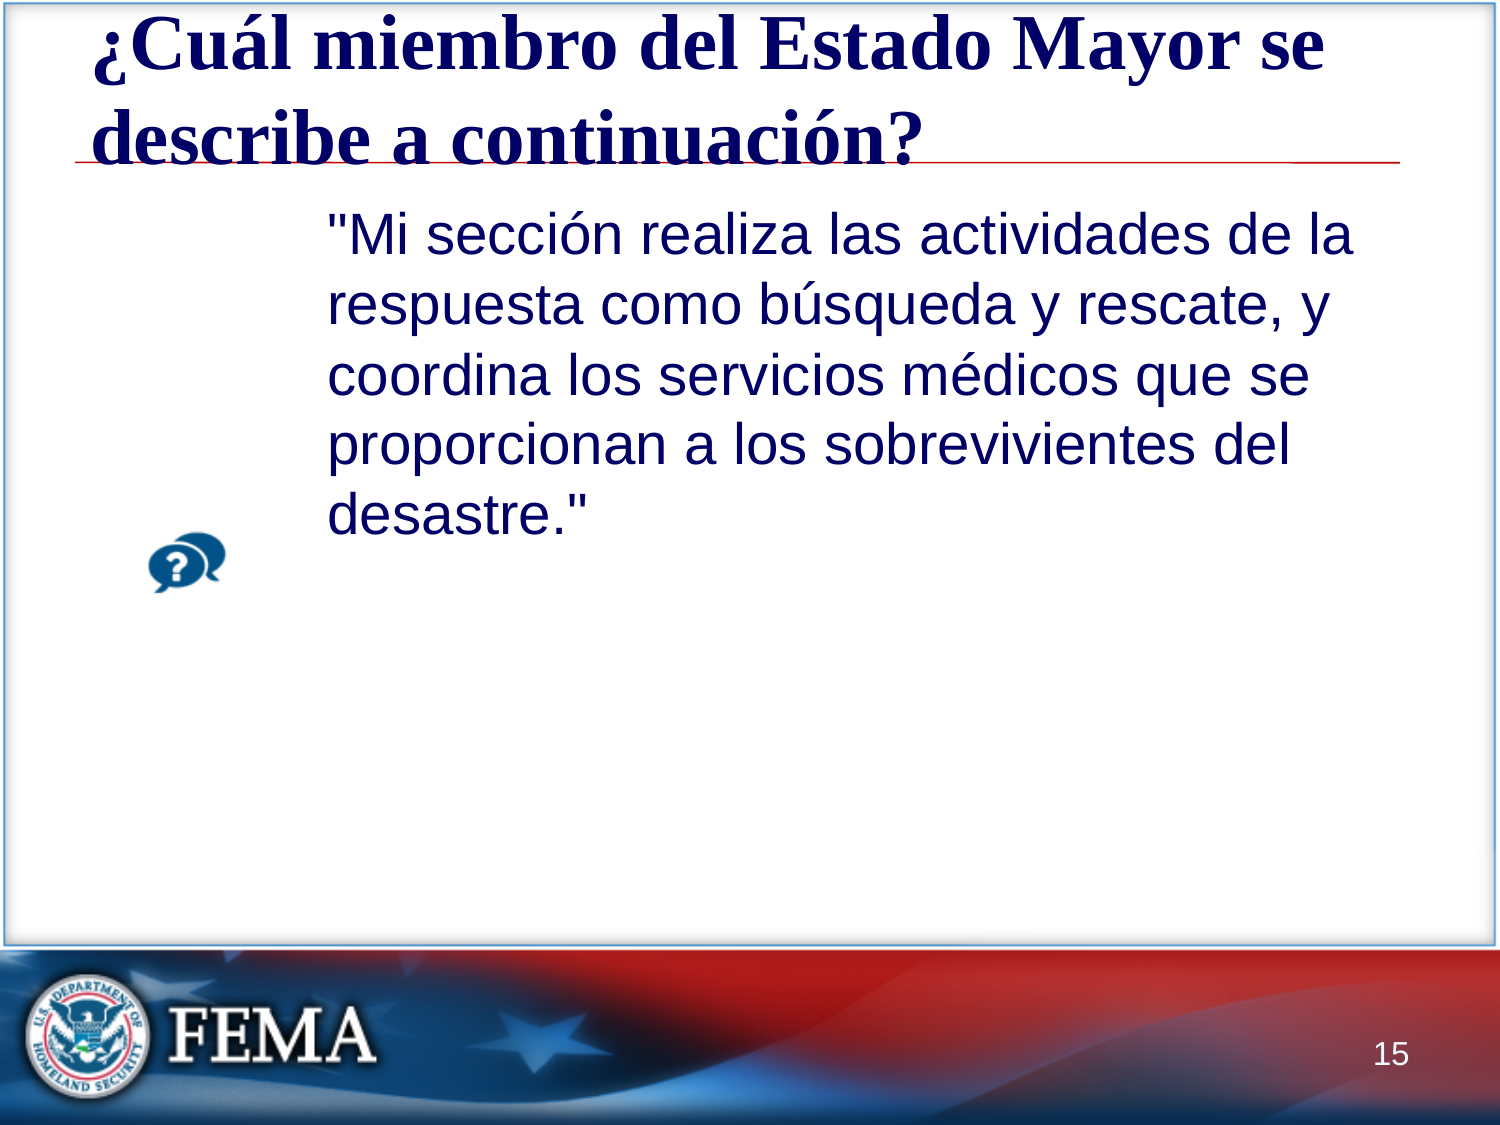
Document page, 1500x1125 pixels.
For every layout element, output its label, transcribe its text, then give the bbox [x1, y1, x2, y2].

slide_number 15 [1074, 1024, 1425, 1103]
picture [0, 0, 1500, 1125]
list "Mi sección realiza las actividades de la respuesta como búsqueda y rescate, y coordina los servicios médicos que se proporcionan a los sobrevivientes del desastre." [312, 189, 1425, 938]
title ¿Cuál miembro del Estado Mayor se describe a continuación? [75, 32, 1425, 138]
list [148, 523, 227, 603]
